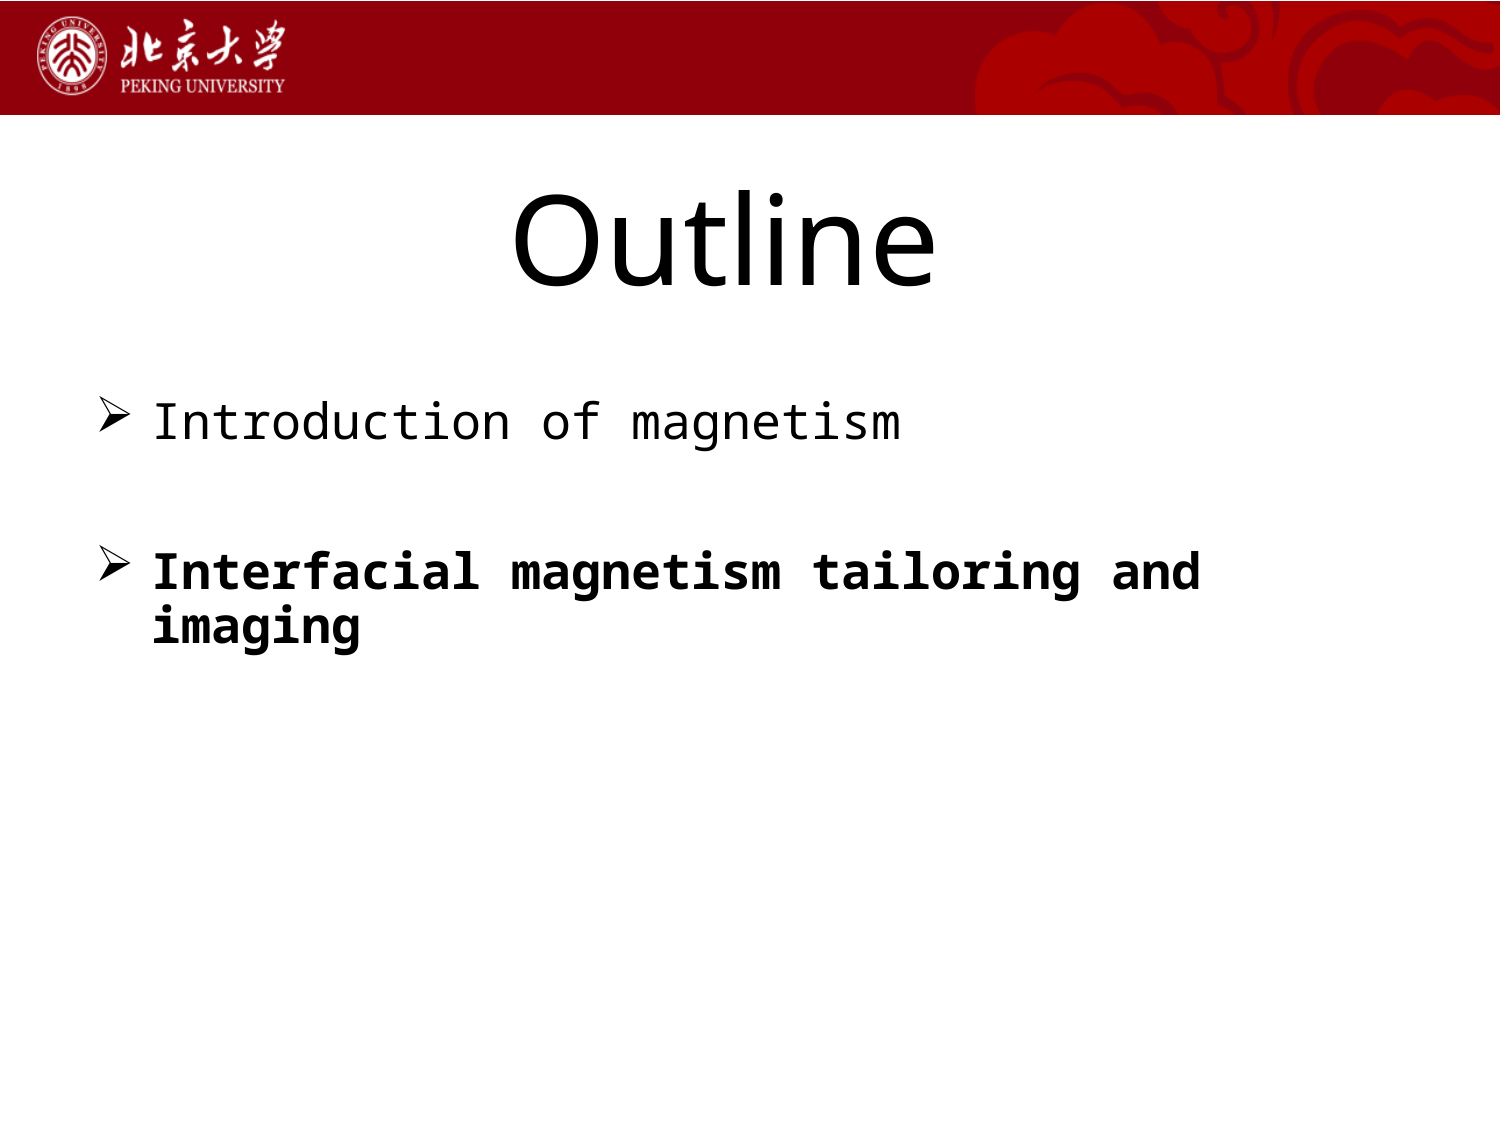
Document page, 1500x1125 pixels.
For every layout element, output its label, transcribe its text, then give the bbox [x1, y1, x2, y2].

title Outline [30, 115, 1419, 320]
subtitle Introduction of magnetism Interfacial magnetism tailoring and imaging [80, 388, 1357, 969]
picture [0, 1, 1500, 115]
